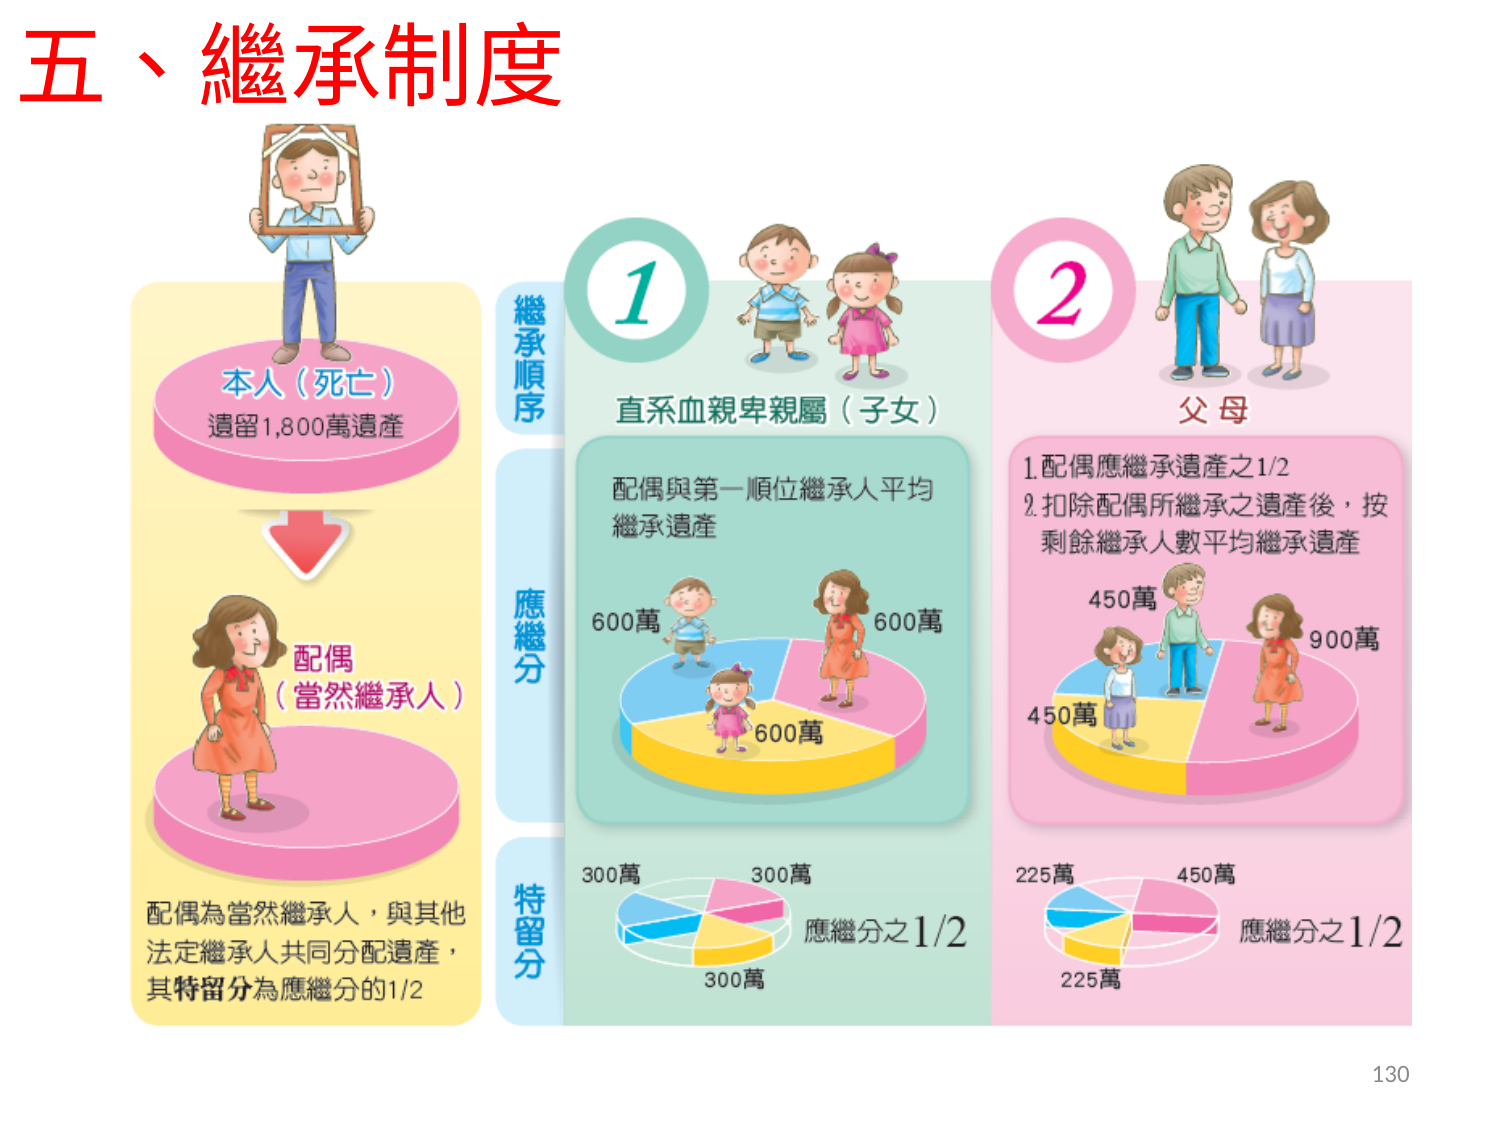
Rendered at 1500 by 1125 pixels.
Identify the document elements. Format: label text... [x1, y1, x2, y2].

title 五、繼承制度 [0, 0, 1350, 126]
picture [126, 121, 1412, 1031]
slide_number 130 [1074, 1042, 1425, 1103]
